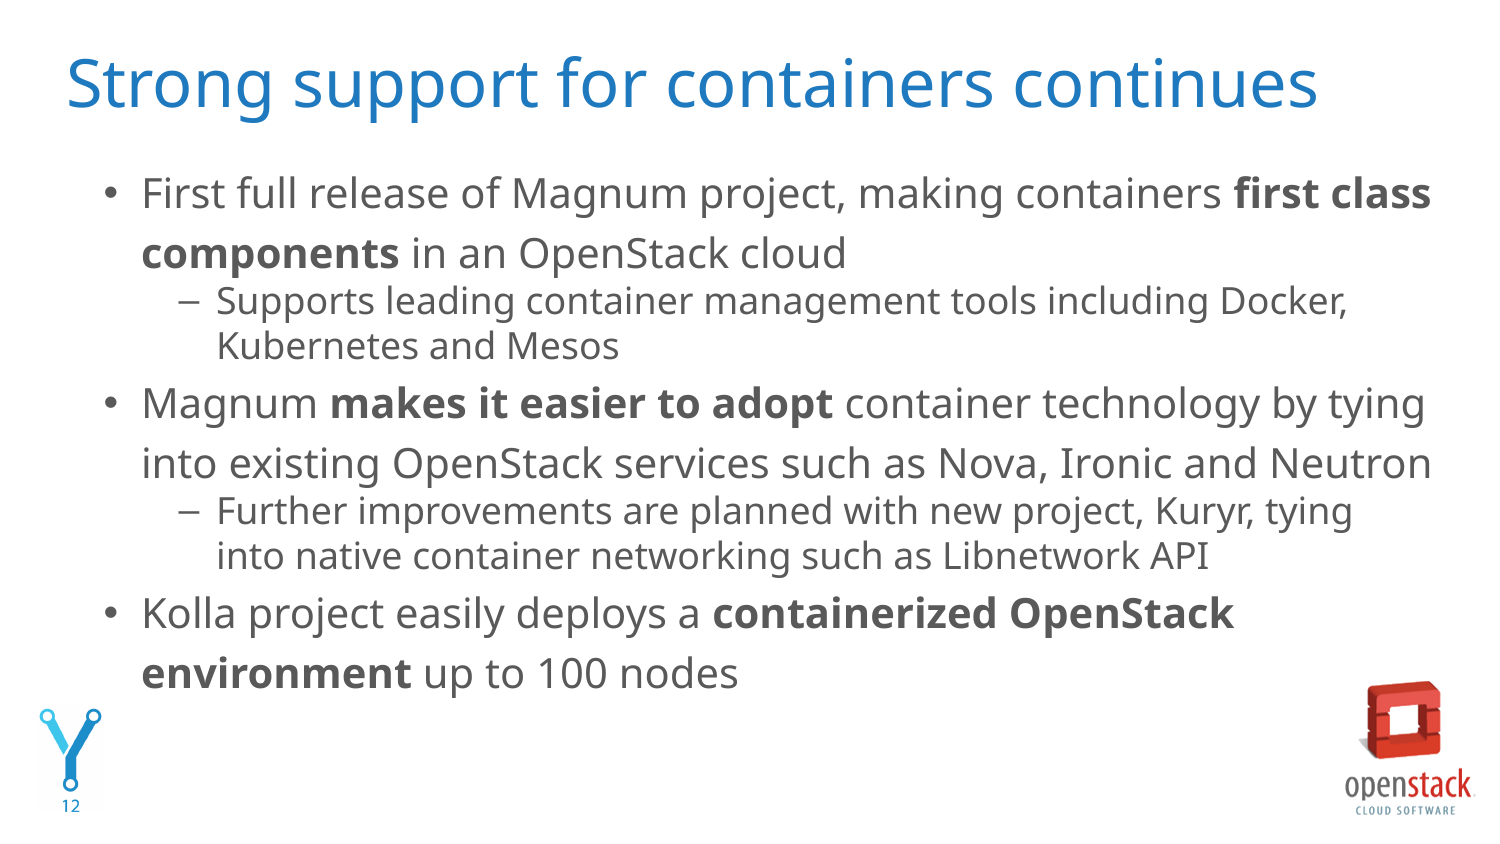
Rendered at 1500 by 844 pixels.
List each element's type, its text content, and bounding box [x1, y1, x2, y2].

title Strong support for containers continues [51, 26, 1449, 120]
list First full release of Magnum project, making containers first class components in an OpenStack cloud Supports leading container management tools including Docker, Kubernetes and Mesos Magnum makes it easier to adopt container technology by tying into existing OpenStack services such as Nova, Ironic and Neutron Further improvements are planned with new project, Kuryr, tying into native container networking such as Libnetwork API Kolla project easily deploys a containerized OpenStack environment up to 100 nodes [51, 142, 1449, 703]
picture [38, 706, 104, 812]
picture [1322, 662, 1500, 841]
